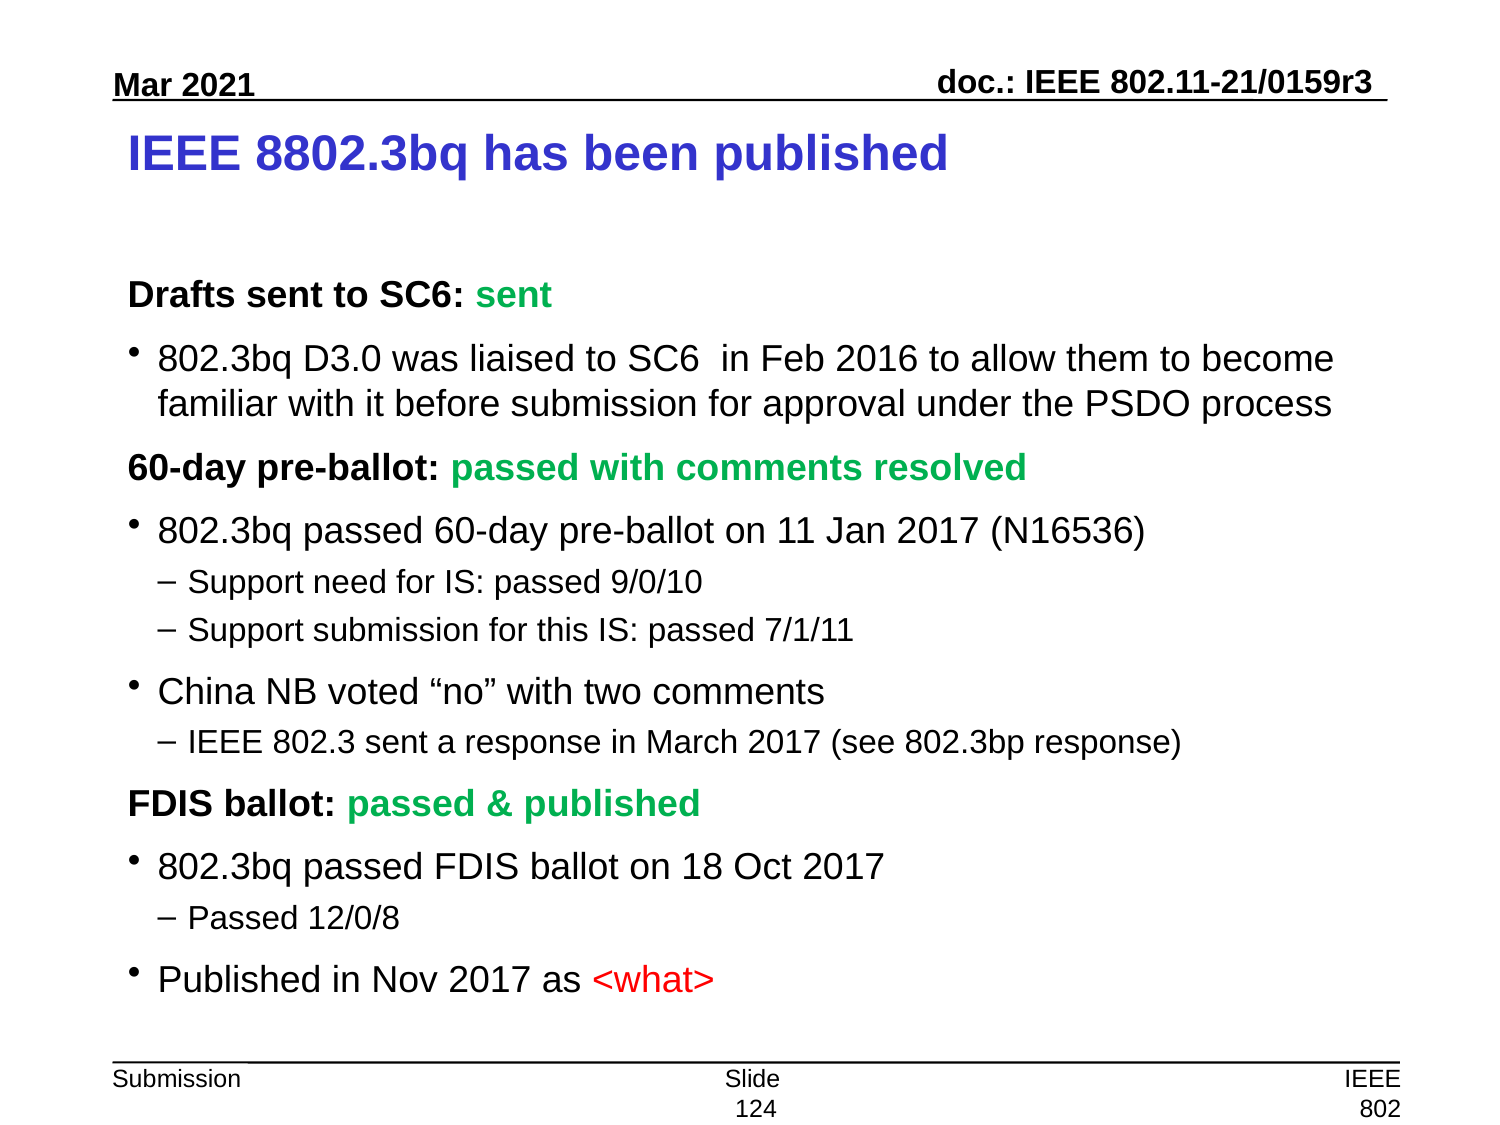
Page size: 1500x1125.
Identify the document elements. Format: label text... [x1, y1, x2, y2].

slide_number Slide 124 [709, 1061, 803, 1093]
list Drafts sent to SC6: sent 802.3bq D3.0 was liaised to SC6 in Feb 2016 to allow them to become familiar with it before submission for approval under the PSDO process 60-day pre-ballot: passed with comments resolved 802.3bq passed 60-day pre-ballot on 11 Jan 2017 (N16536) Support need for IS: passed 9/0/10 Support submission for this IS: passed 7/1/11 China NB voted “no” with two comments IEEE 802.3 sent a response in March 2017 (see 802.3bp response) FDIS ballot: passed & published 802.3bq passed FDIS ballot on 18 Oct 2017 Passed 12/0/8 Published in Nov 2017 as <what> [112, 262, 1388, 938]
footer IEEE 802 [1320, 1061, 1402, 1093]
title IEEE 8802.3bq has been published [112, 112, 1388, 262]
